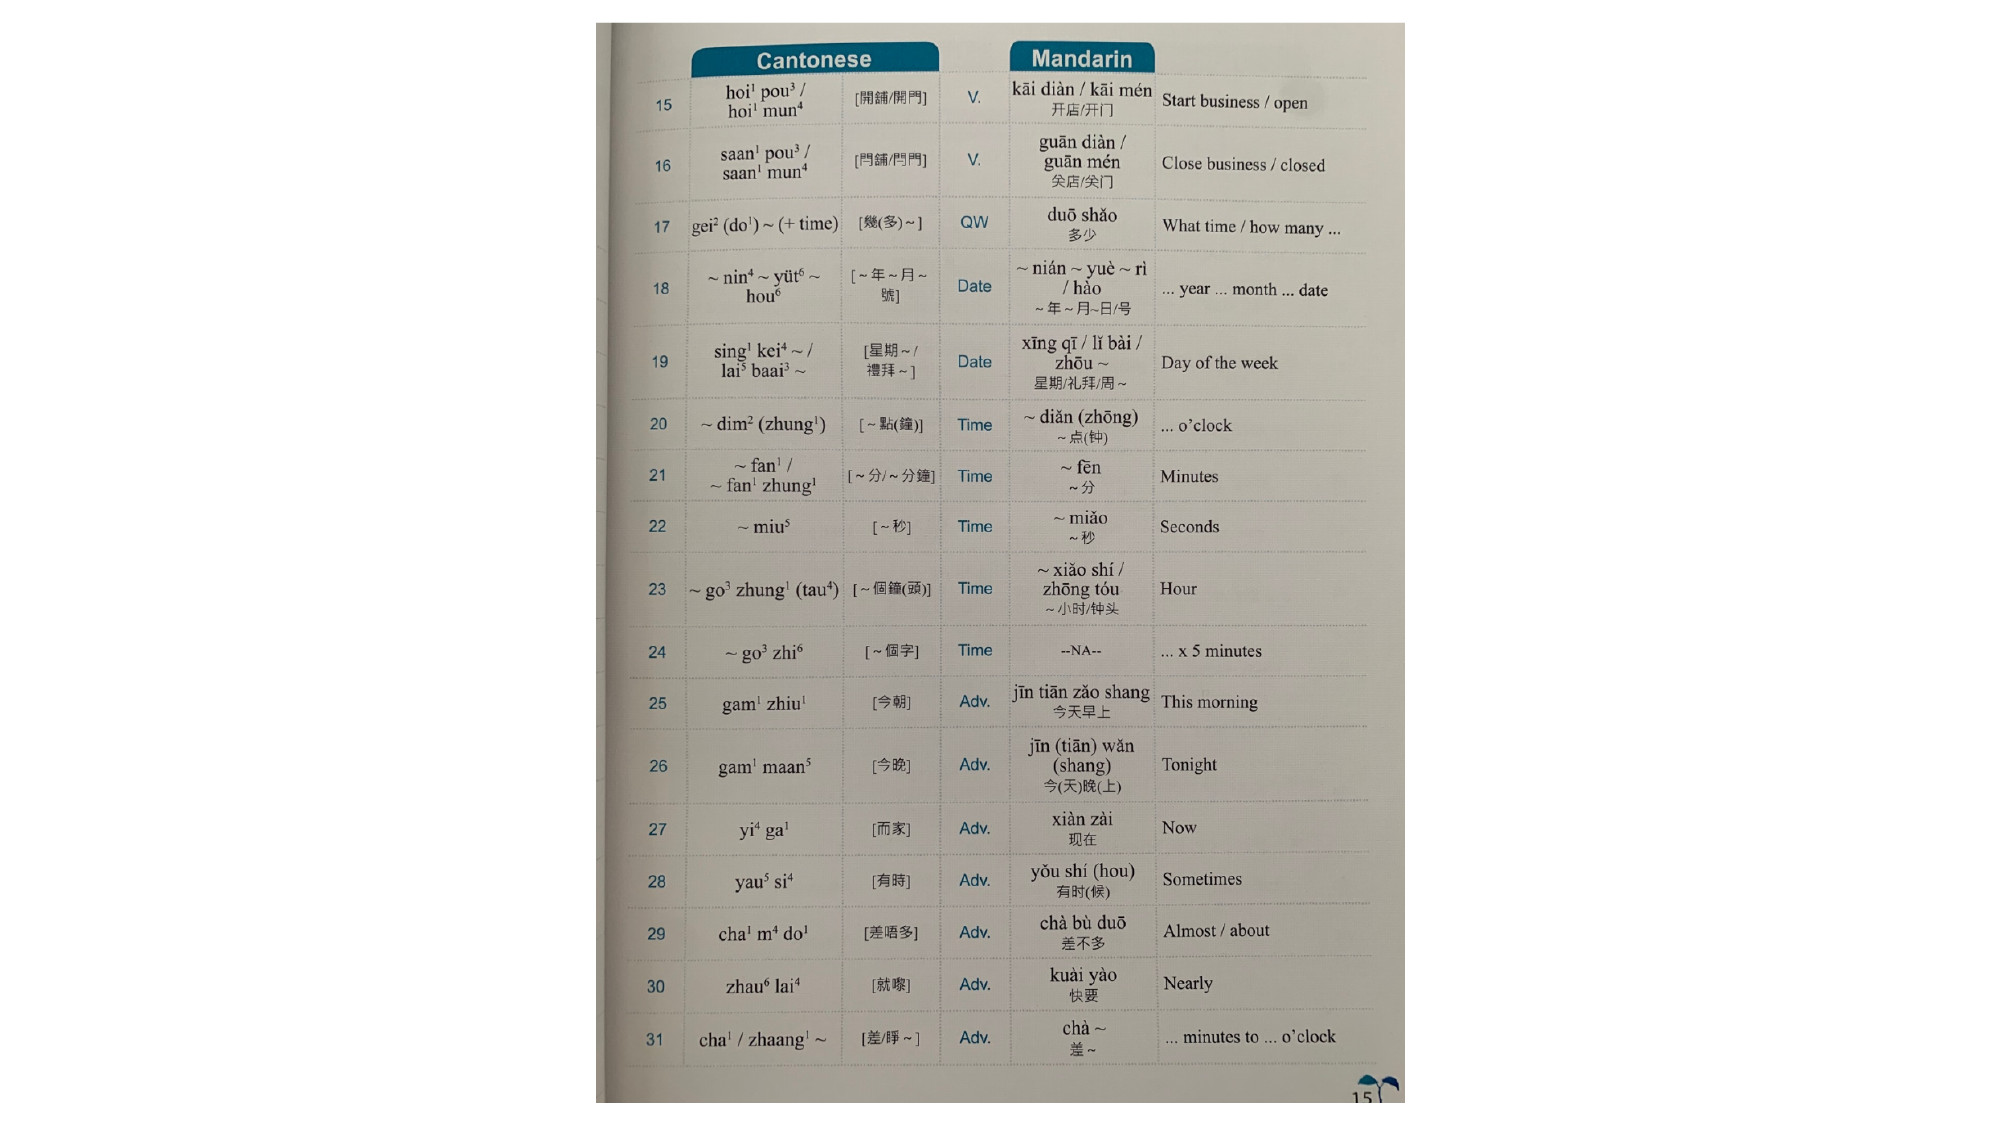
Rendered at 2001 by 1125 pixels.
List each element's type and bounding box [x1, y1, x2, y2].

picture [459, 24, 1540, 1102]
